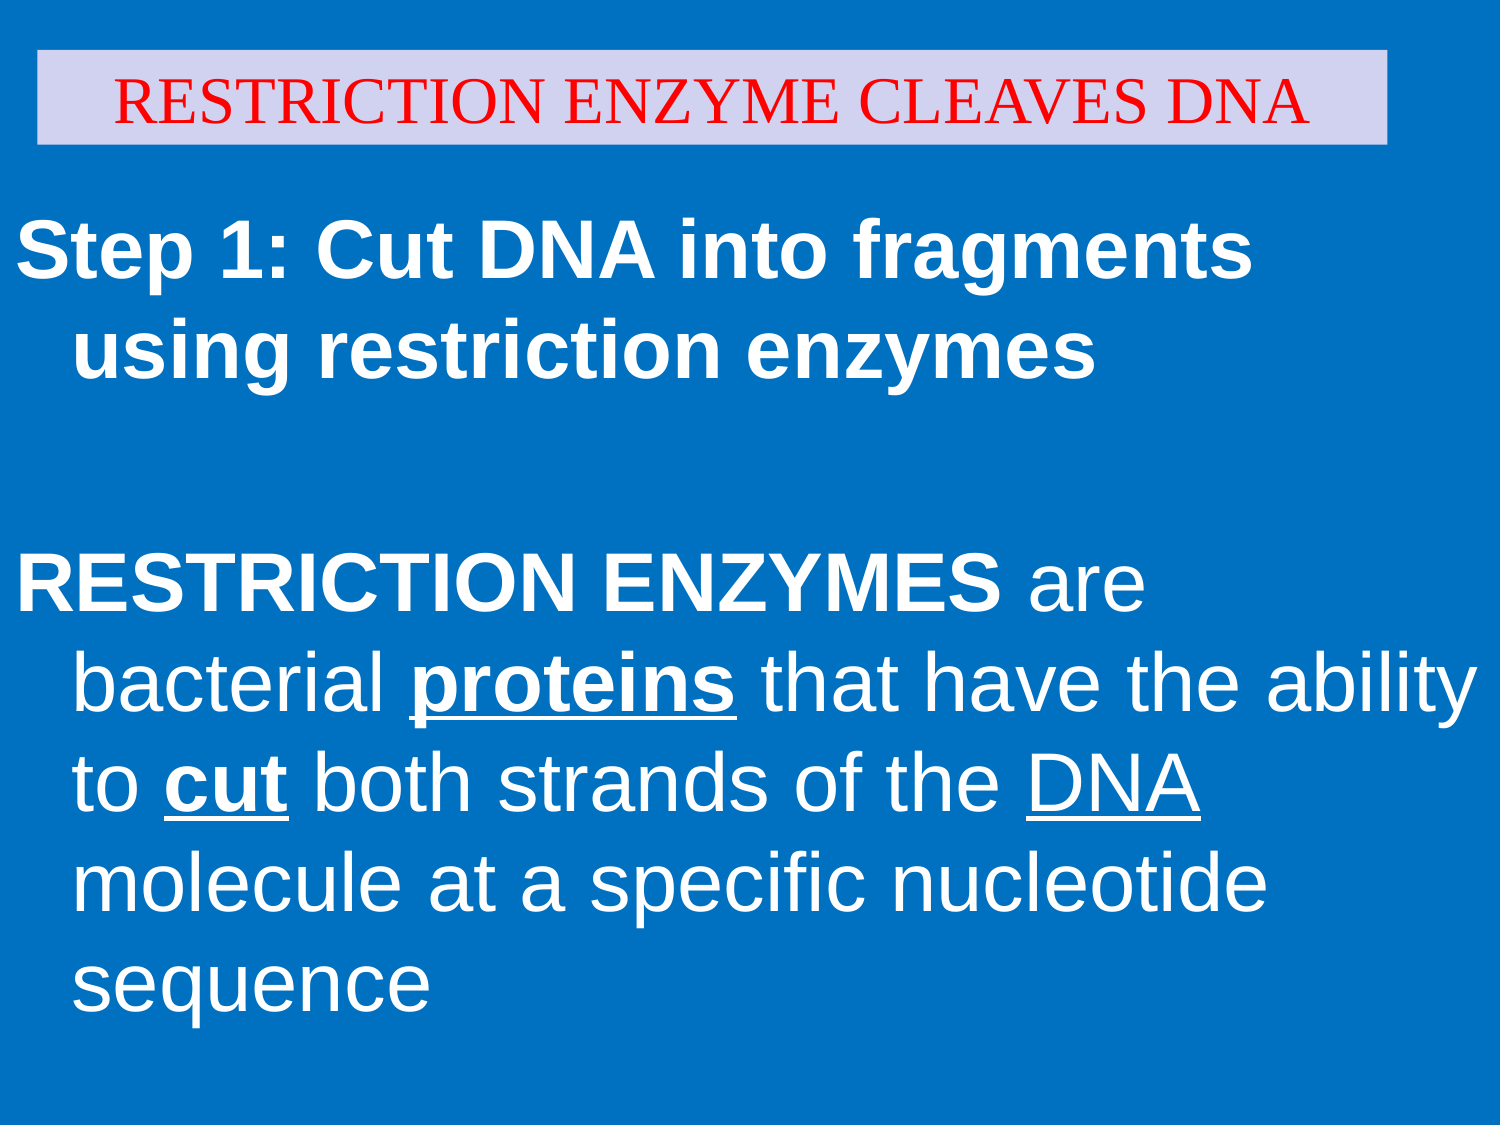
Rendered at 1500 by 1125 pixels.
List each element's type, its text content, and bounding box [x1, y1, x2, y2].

text_box RESTRICTION ENZYME CLEAVES DNA [37, 49, 1388, 145]
list Step 1: Cut DNA into fragments using restriction enzymes RESTRICTION ENZYMES are bacterial proteins that have the ability to cut both strands of the DNA molecule at a specific nucleotide sequence [0, 187, 1500, 1125]
